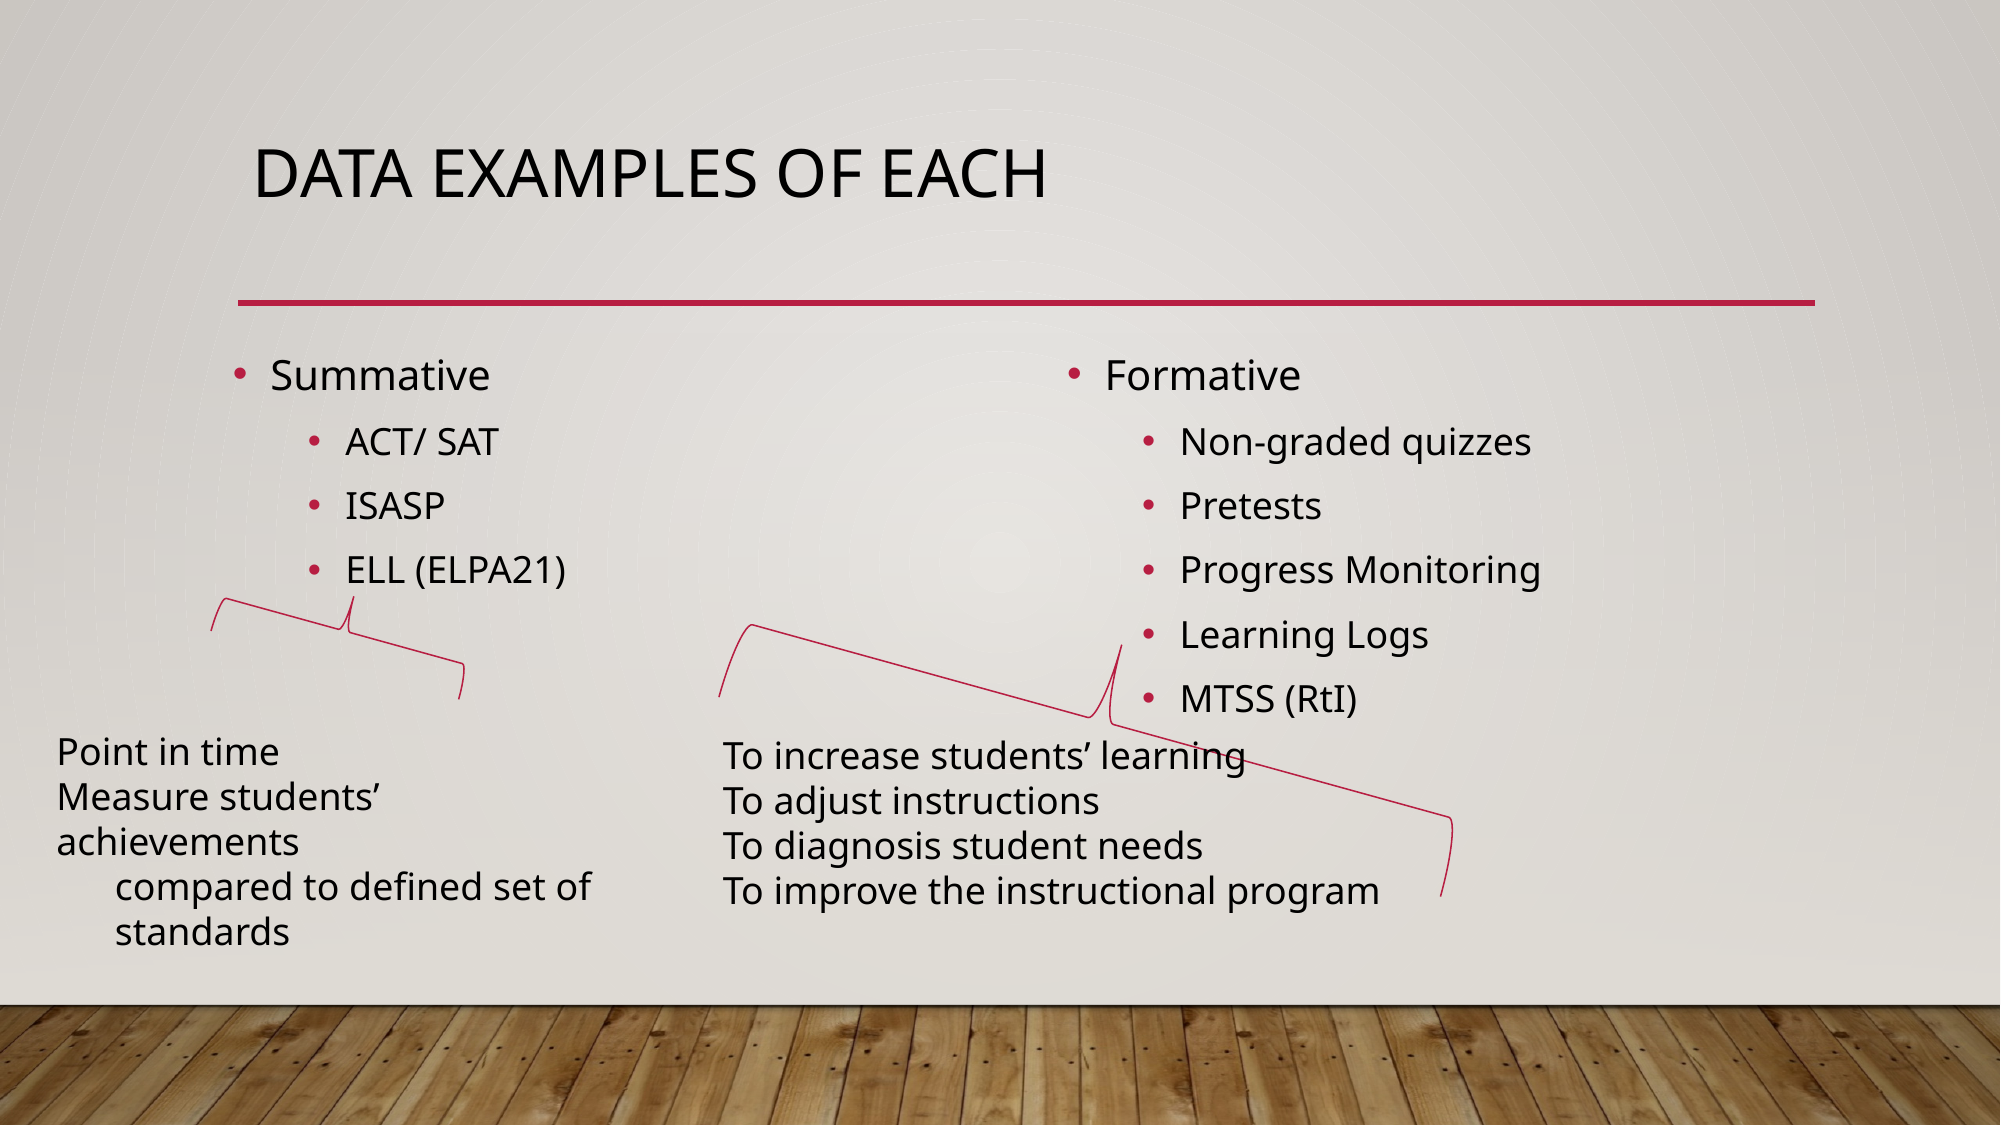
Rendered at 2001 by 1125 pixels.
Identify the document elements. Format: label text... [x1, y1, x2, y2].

text_box [210, 595, 465, 700]
picture [0, 1005, 2000, 1125]
title Data examples of each [237, 132, 1814, 306]
text_box [718, 624, 1123, 724]
text_box To increase students’ learning To adjust instructions To diagnosis student needs To improve the instructional program [708, 724, 1396, 920]
list Summative ACT/ SAT ISASP ELL (ELPA21) [217, 330, 980, 897]
list Formative Non-graded quizzes Pretests Progress Monitoring Learning Logs MTSS (RtI) [1052, 330, 1815, 896]
text_box Point in time Measure students’ achievements compared to defined set of standards [41, 720, 610, 961]
text_box [1396, 801, 1454, 897]
